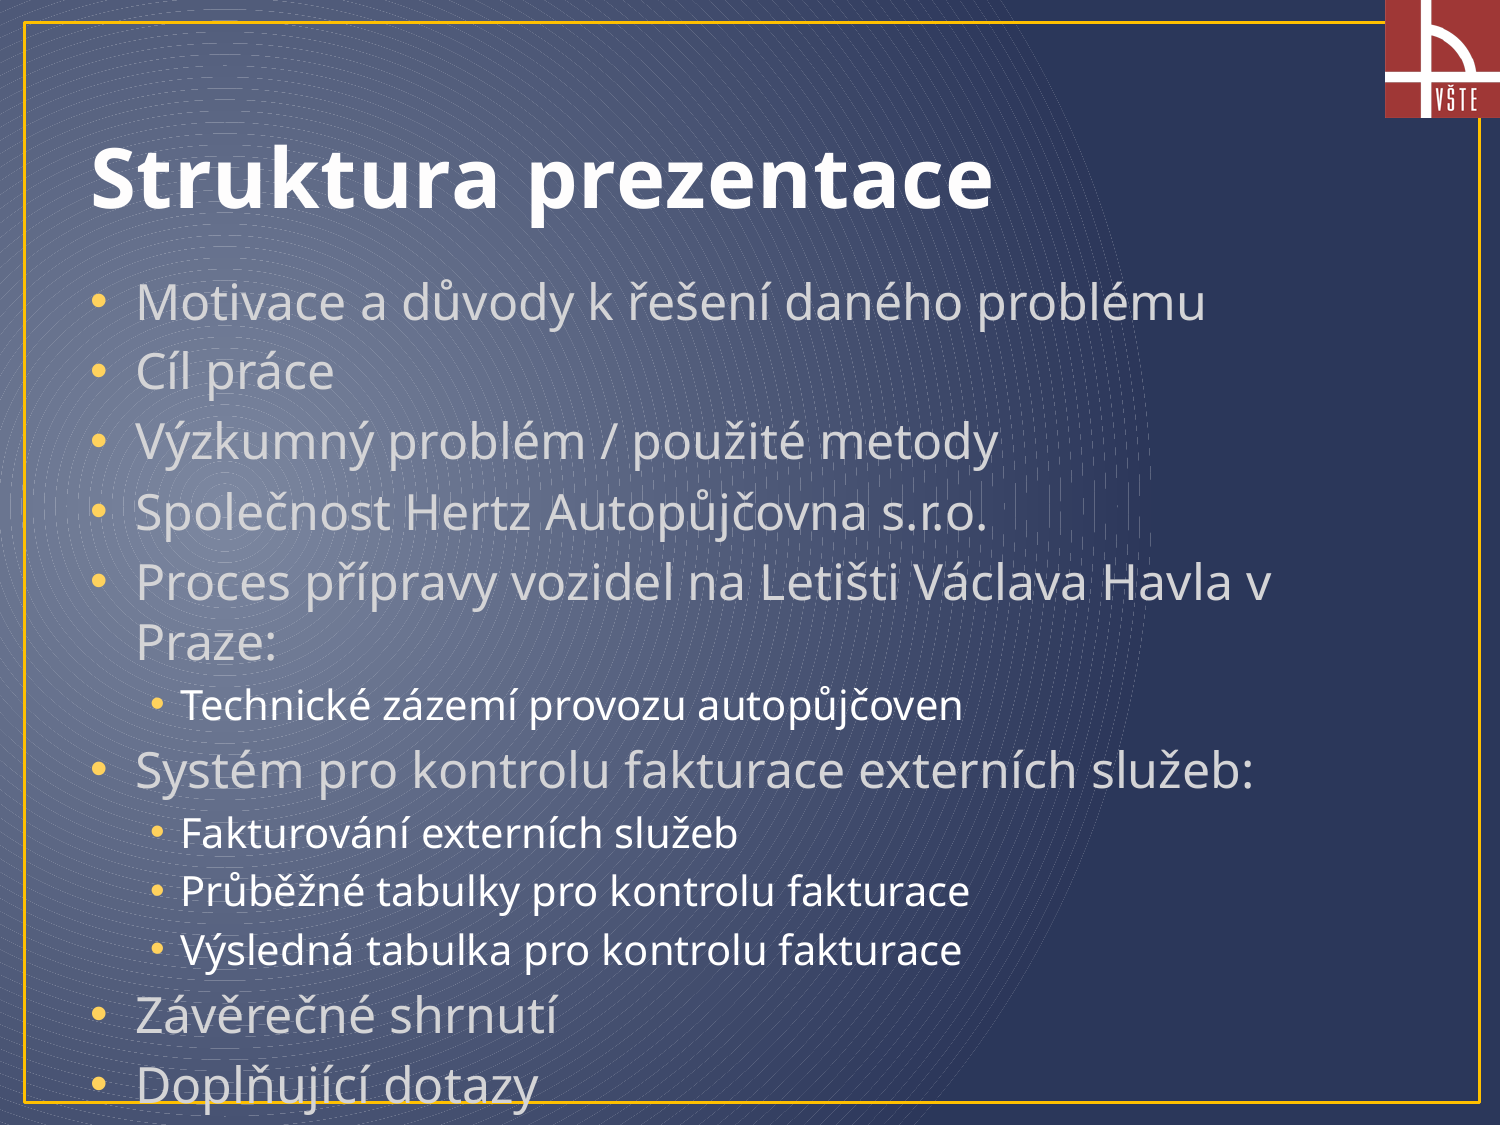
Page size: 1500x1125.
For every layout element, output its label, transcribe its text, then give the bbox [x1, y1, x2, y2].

picture [1384, 0, 1500, 119]
title Struktura prezentace [75, 45, 1425, 233]
list Motivace a důvody k řešení daného problému Cíl práce Výzkumný problém / použité metody Společnost Hertz Autopůjčovna s.r.o. Proces přípravy vozidel na Letišti Václava Havla v Praze: Technické zázemí provozu autopůjčoven Systém pro kontrolu fakturace externích služeb: Fakturování externích služeb Průběžné tabulky pro kontrolu fakturace Výsledná tabulka pro kontrolu fakturace Závěrečné shrnutí Doplňující dotazy [75, 262, 1425, 1125]
